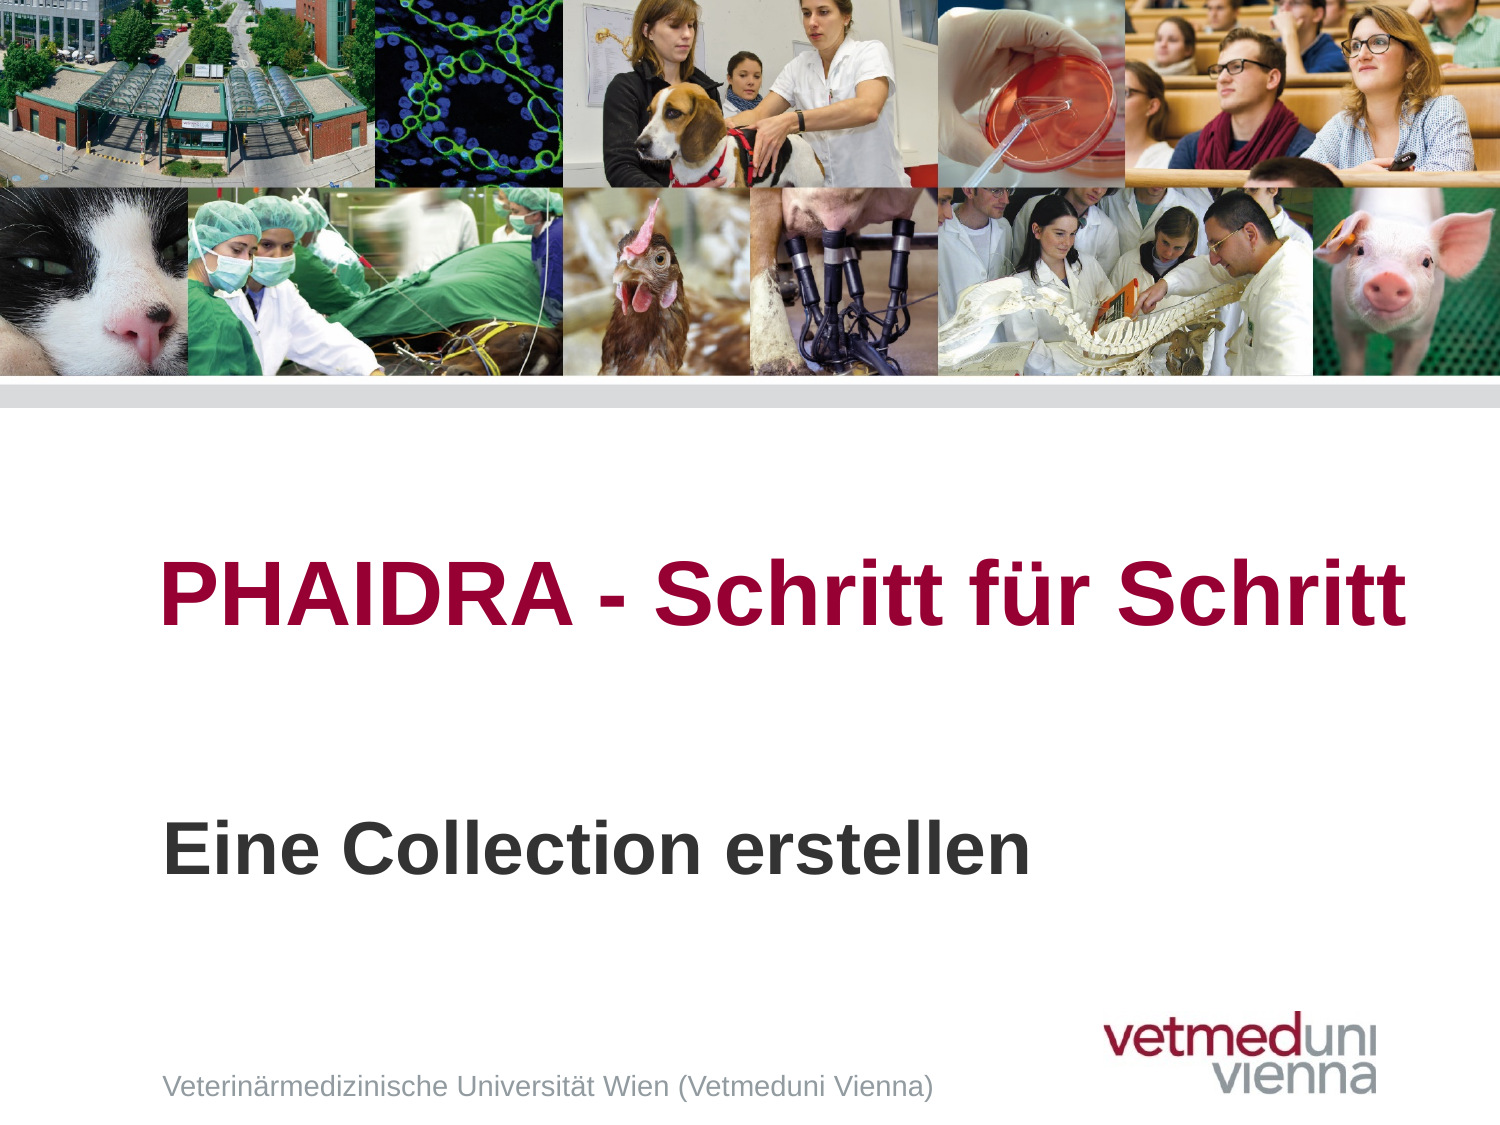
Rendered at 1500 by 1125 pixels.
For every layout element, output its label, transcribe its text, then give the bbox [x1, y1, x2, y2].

picture [0, 0, 1500, 408]
subtitle Eine Collection erstellen [147, 763, 1376, 925]
title PHAIDRA - Schritt für Schritt [143, 467, 1459, 710]
picture [1103, 1011, 1376, 1095]
